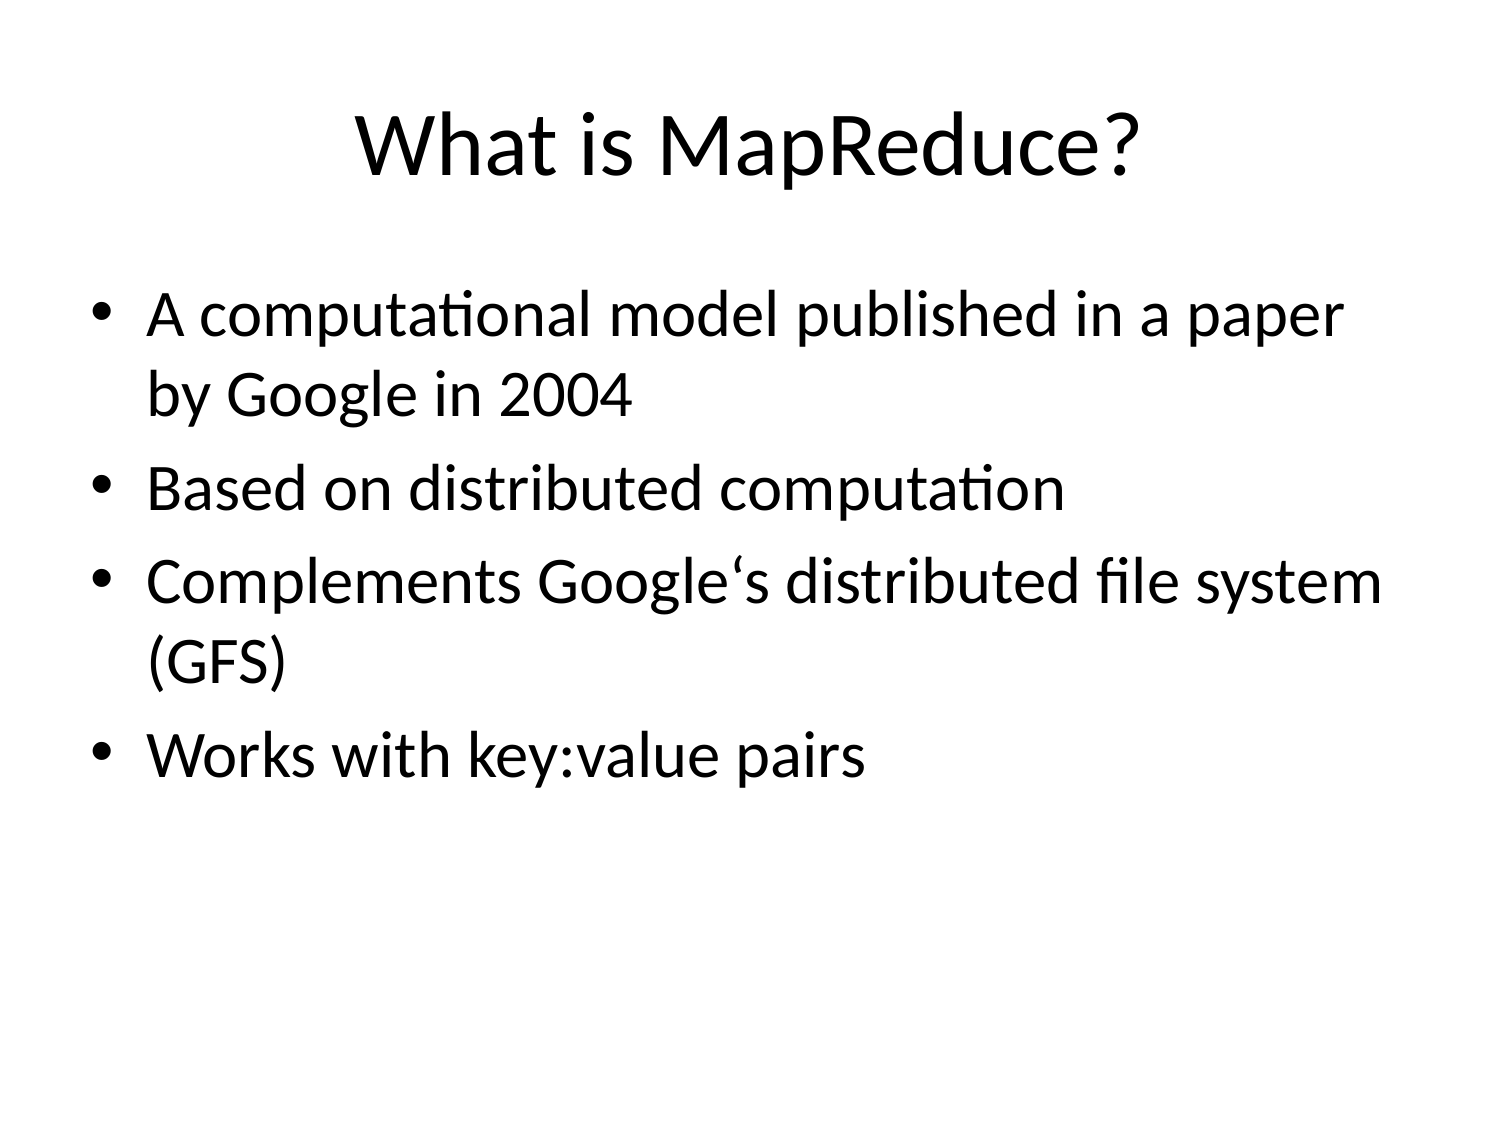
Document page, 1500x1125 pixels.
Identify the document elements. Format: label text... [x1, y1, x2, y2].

list A computational model published in a paper by Google in 2004 Based on distributed computation Complements Google‘s distributed file system (GFS) Works with key:value pairs [75, 262, 1425, 1005]
title What is MapReduce? [75, 45, 1425, 233]
